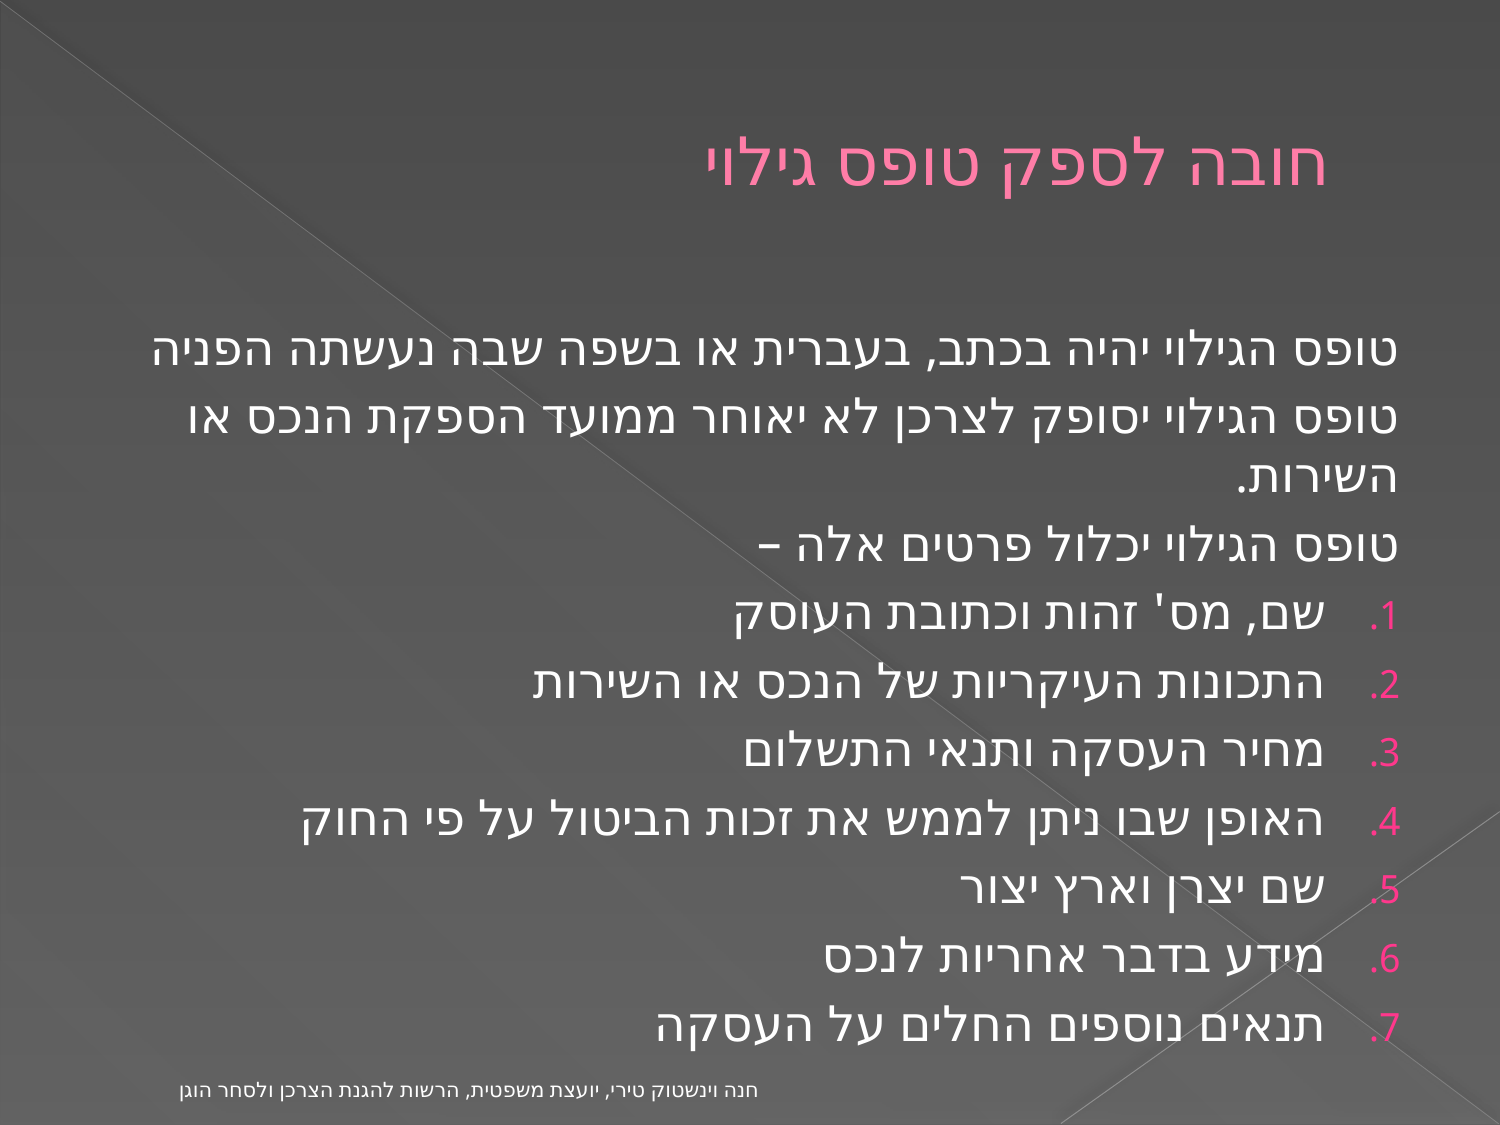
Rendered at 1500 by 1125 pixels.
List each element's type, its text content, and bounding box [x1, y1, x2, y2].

list טופס הגילוי יהיה בכתב, בעברית או בשפה שבה נעשתה הפניה טופס הגילוי יסופק לצרכן לא יאוחר ממועד הספקת הנכס או השירות. טופס הגילוי יכלול פרטים אלה – שם, מס' זהות וכתובת העוסק התכונות העיקריות של הנכס או השירות מחיר העסקה ותנאי התשלום האופן שבו ניתן לממש את זכות הביטול על פי החוק שם יצרן וארץ יצור מידע בדבר אחריות לנכס תנאים נוספים החלים על העסקה [75, 308, 1425, 1059]
title חובה לספק טופס גילוי [75, 43, 1425, 274]
footer חנה וינשטוק טירי, יועצת משפטית, הרשות להגנת הצרכן ולסחר הוגן [75, 1063, 774, 1113]
